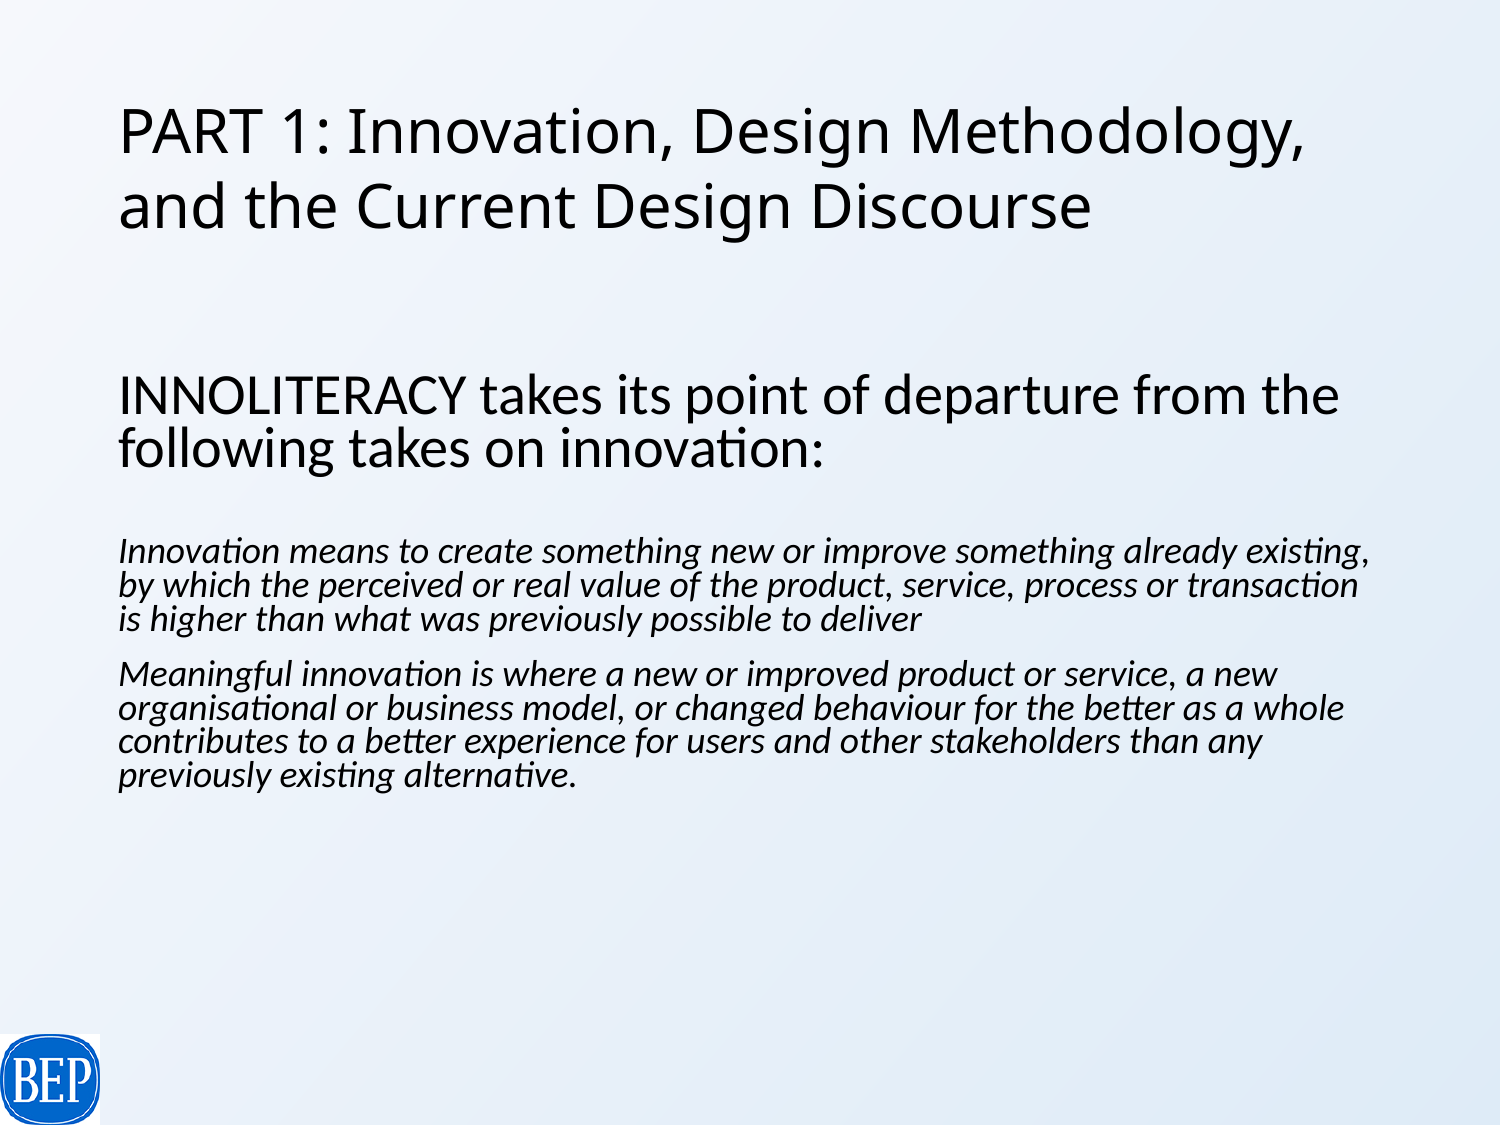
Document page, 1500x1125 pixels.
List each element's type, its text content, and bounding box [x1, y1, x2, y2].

list INNOLITERACY takes its point of departure from the following takes on innovation: Innovation means to create something new or improve something already existing, by which the perceived or real value of the product, service, process or transaction is higher than what was previously possible to deliver Meaningful innovation is where a new or improved product or service, a new organisational or business model, or changed behaviour for the better as a whole contributes to a better experience for users and other stakeholders than any previously existing alternative. [103, 365, 1430, 901]
title PART 1: Innovation, Design Methodology, and the Current Design Discourse [103, 59, 1397, 278]
picture [0, 1034, 100, 1125]
